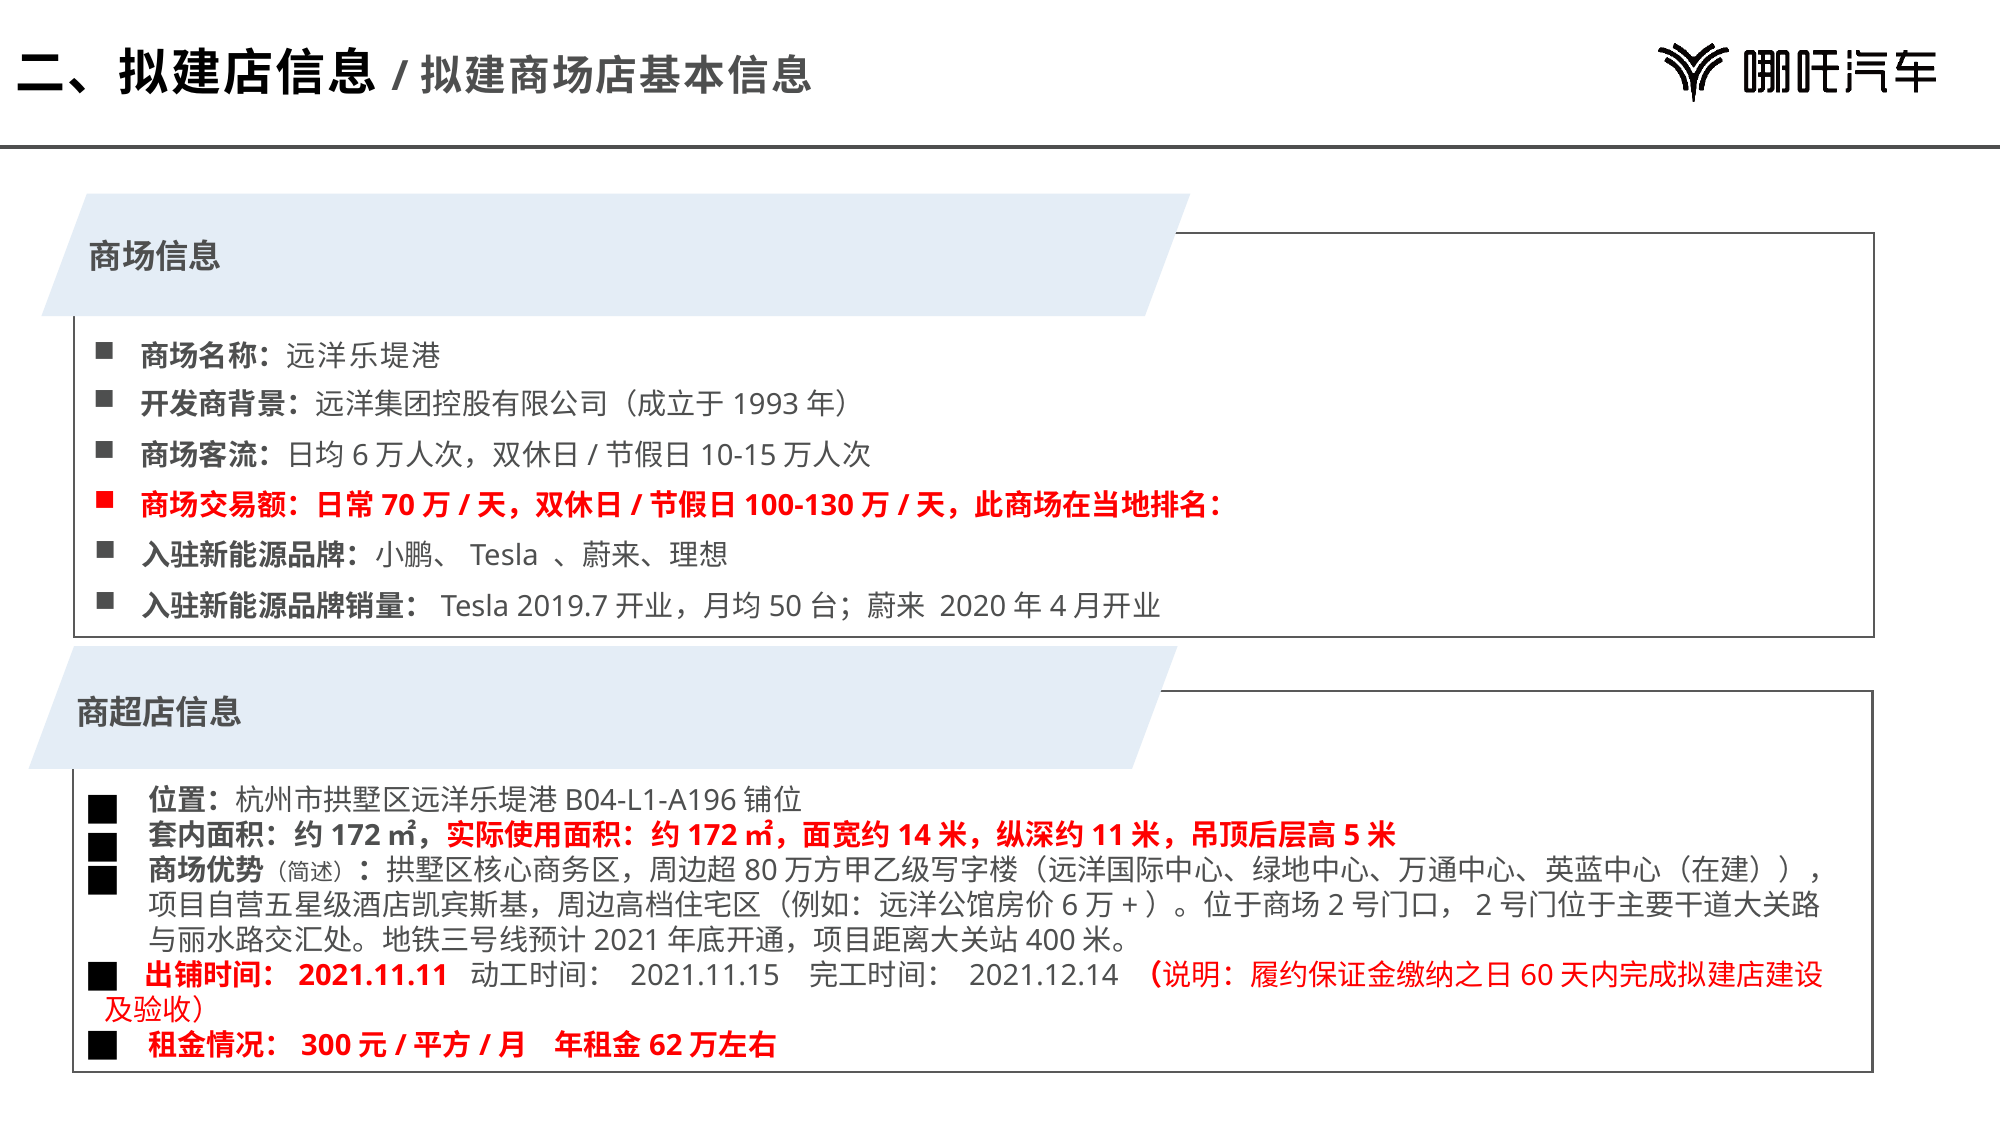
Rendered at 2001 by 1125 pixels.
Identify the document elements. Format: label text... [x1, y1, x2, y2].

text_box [28, 193, 1875, 1073]
text_box 二、拟建店信息/拟建商场店基本信息 [0, 32, 1446, 116]
picture [1658, 43, 1936, 102]
